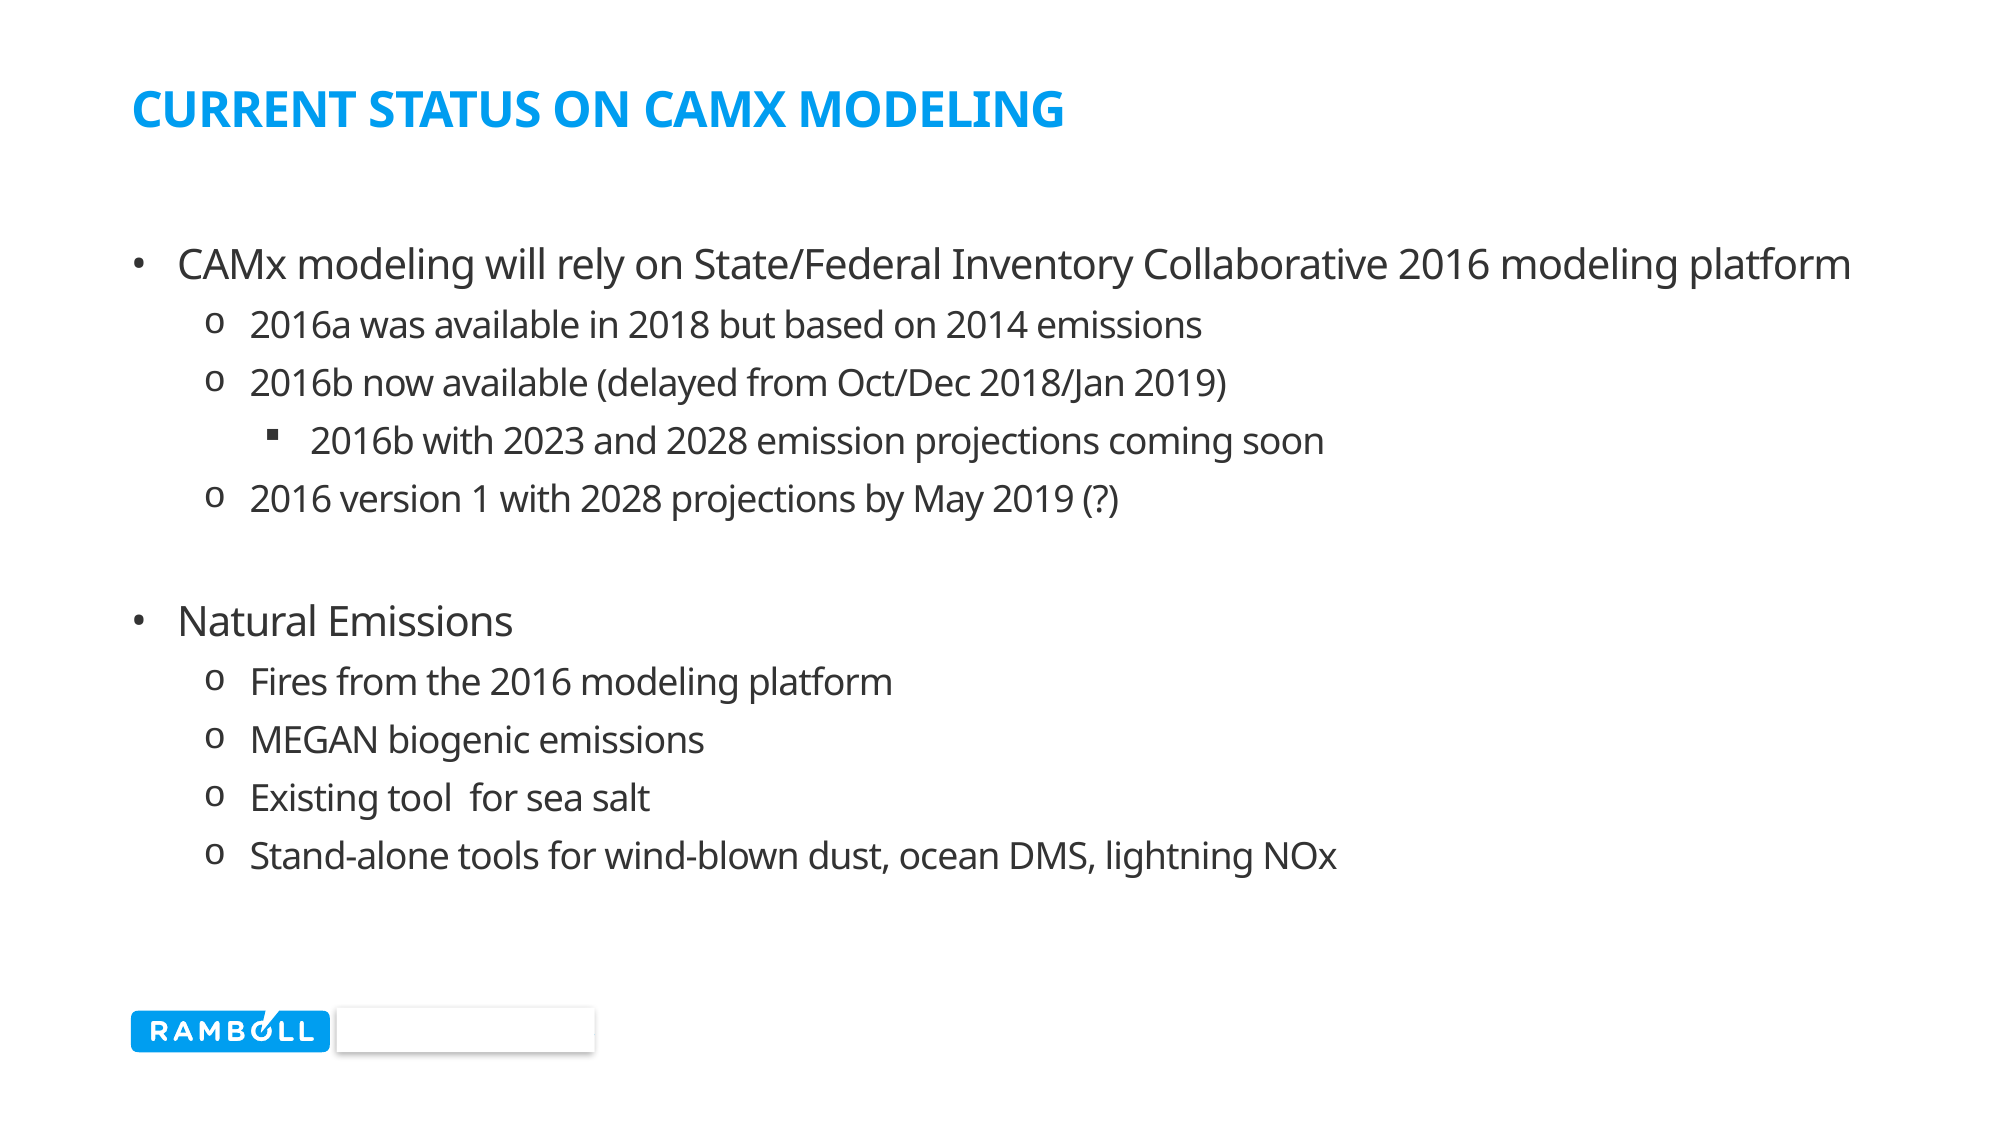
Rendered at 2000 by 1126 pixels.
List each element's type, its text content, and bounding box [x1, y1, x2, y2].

title Current Status on CAMx Modeling [130, 74, 1869, 198]
list CAMx modeling will rely on State/Federal Inventory Collaborative 2016 modeling platform 2016a was available in 2018 but based on 2014 emissions 2016b now available (delayed from Oct/Dec 2018/Jan 2019) 2016b with 2023 and 2028 emission projections coming soon 2016 version 1 with 2028 projections by May 2019 (?) Natural Emissions Fires from the 2016 modeling platform MEGAN biogenic emissions Existing tool for sea salt Stand-alone tools for wind-blown dust, ocean DMS, lightning NOx [130, 237, 1869, 937]
